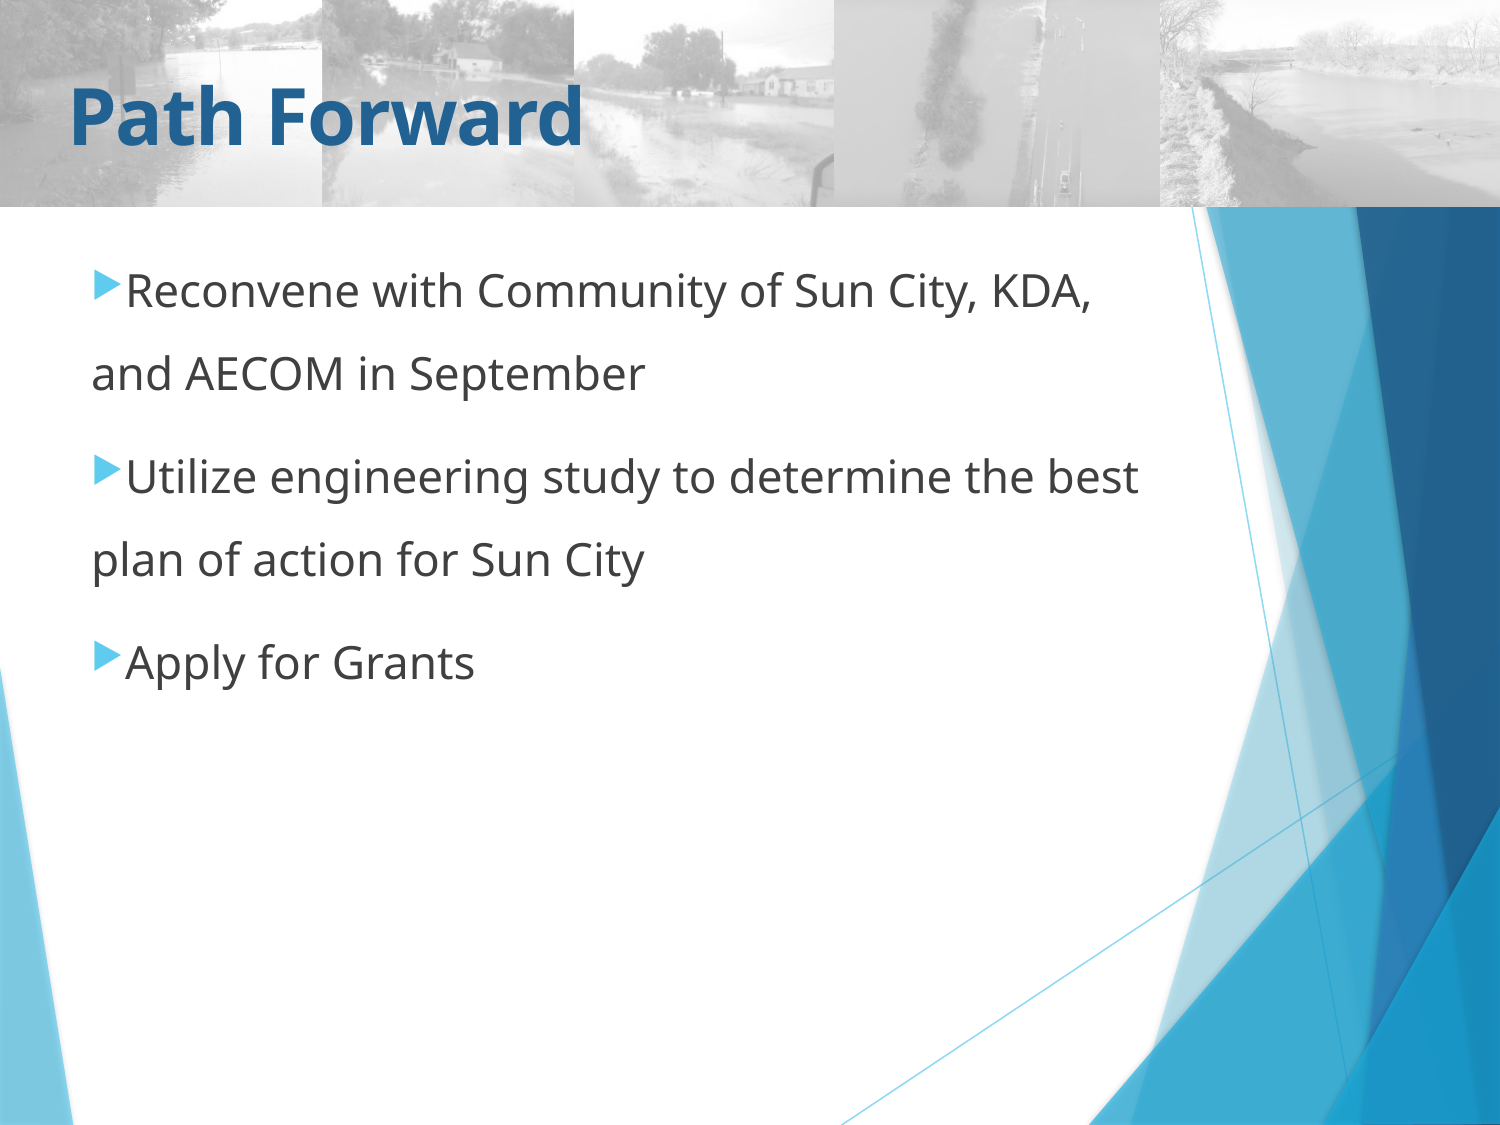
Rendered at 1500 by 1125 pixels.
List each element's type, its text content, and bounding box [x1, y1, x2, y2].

title Path Forward [55, 48, 1360, 191]
text_box Reconvene with Community of Sun City, KDA, and AECOM in September Utilize engineering study to determine the best plan of action for Sun City Apply for Grants [10, 227, 1180, 1108]
